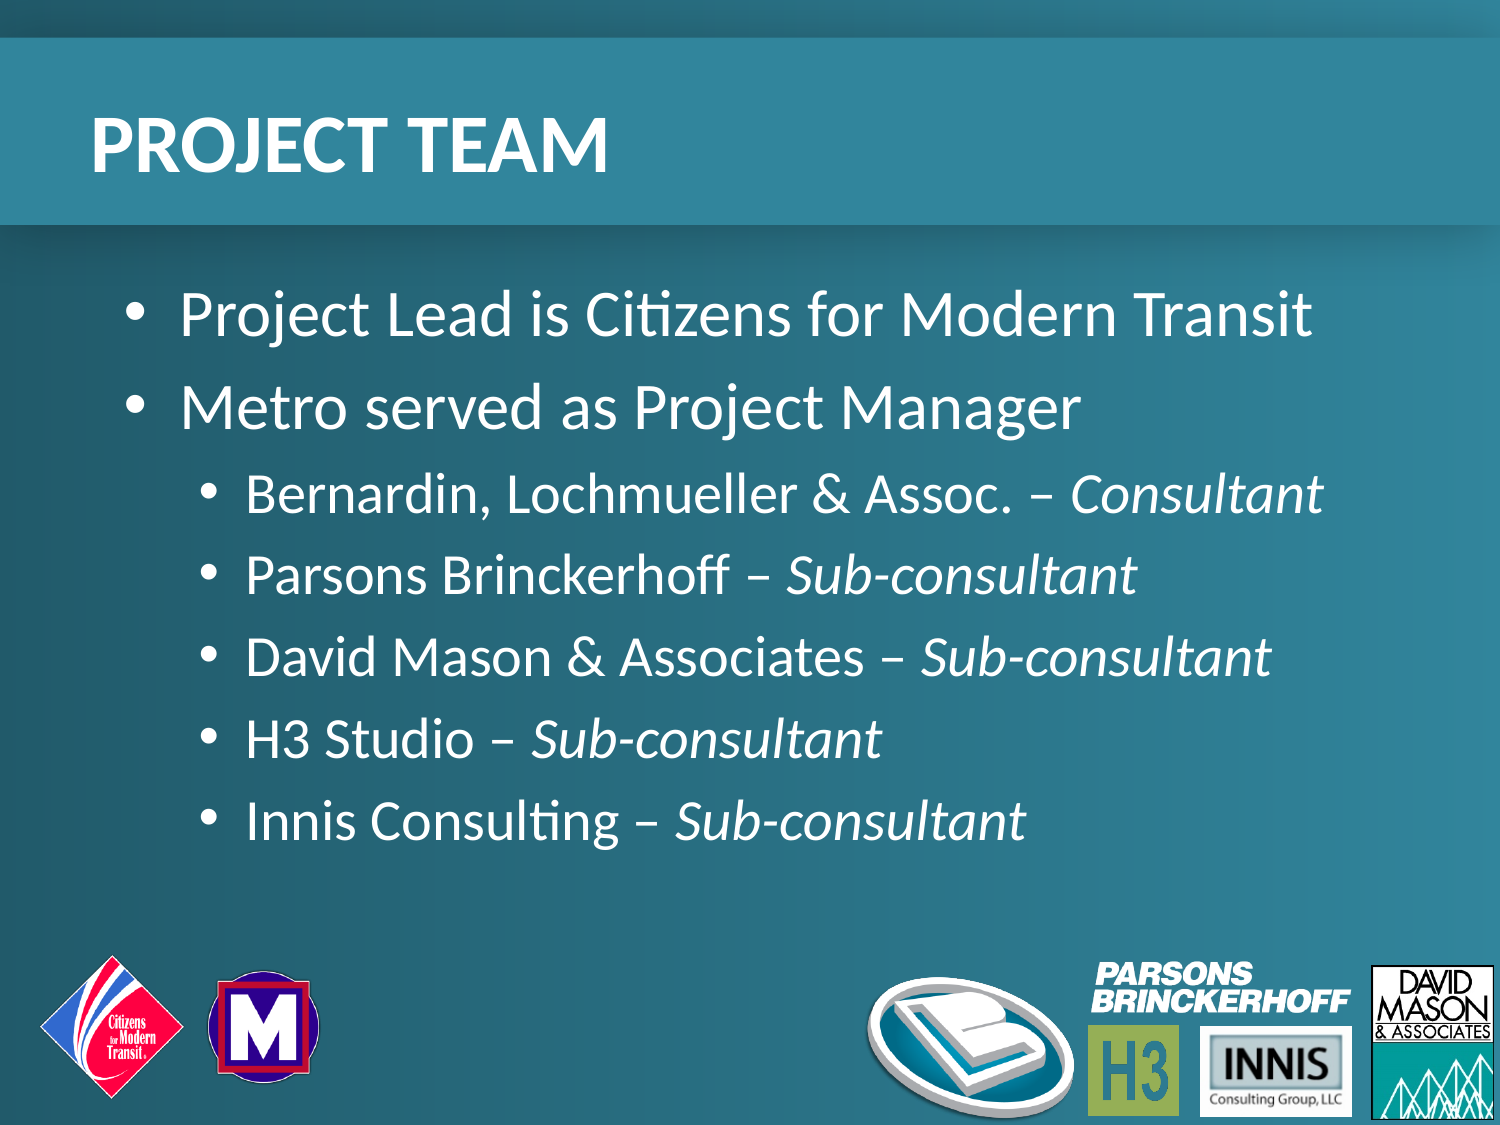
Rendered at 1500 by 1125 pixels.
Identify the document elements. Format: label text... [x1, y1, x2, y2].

picture [1371, 965, 1494, 1120]
list Project Lead is Citizens for Modern Transit Metro served as Project Manager Bernardin, Lochmueller & Assoc. – Consultant Parsons Brinckerhoff – Sub-consultant David Mason & Associates – Sub-consultant H3 Studio – Sub-consultant Innis Consulting – Sub-consultant [108, 262, 1459, 1005]
picture [35, 950, 349, 1103]
picture [862, 1005, 1368, 1125]
title Project team [75, 45, 1425, 233]
